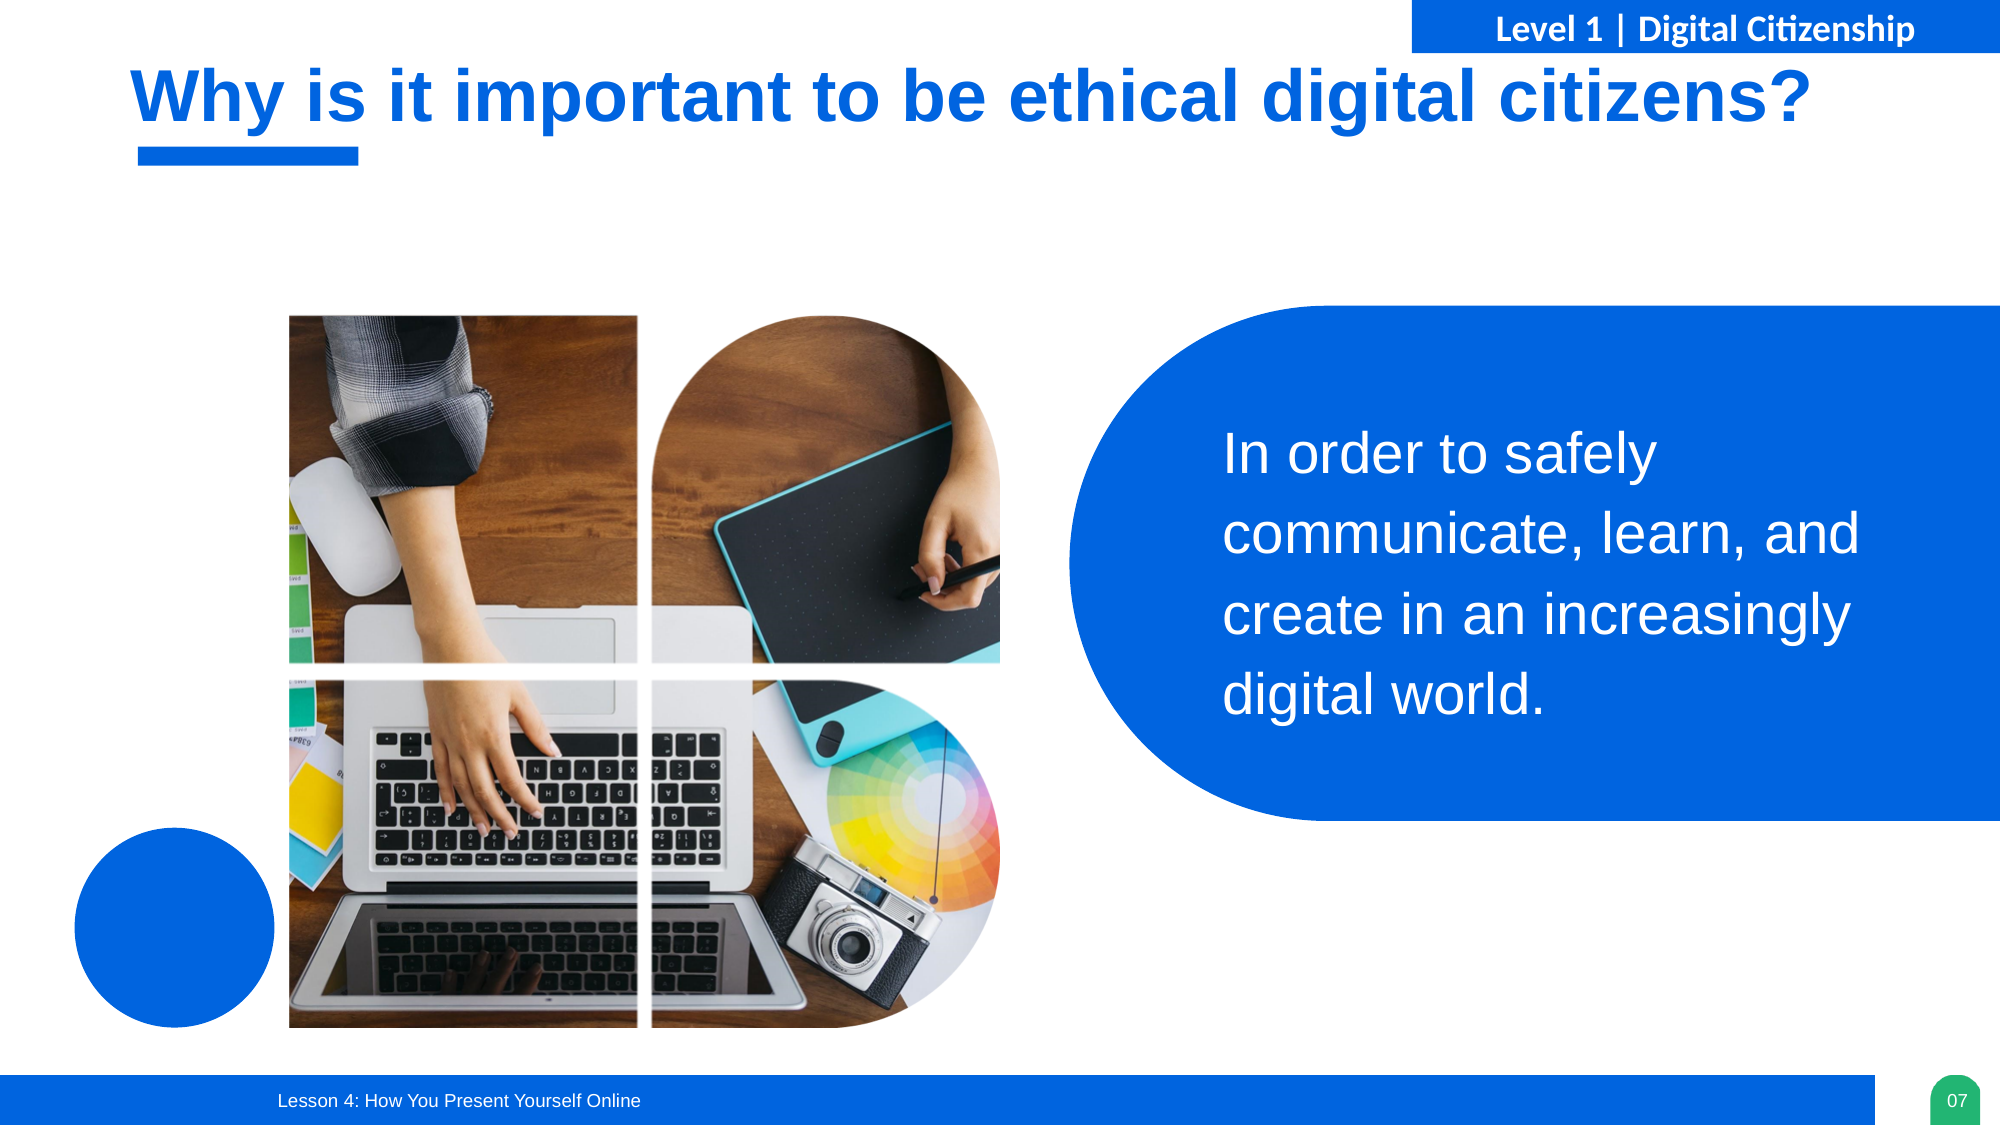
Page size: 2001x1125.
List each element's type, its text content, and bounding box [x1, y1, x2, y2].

text_box [1068, 304, 2000, 823]
slide_number 07 [1903, 1077, 1984, 1123]
text_box In order to safely communicate, learn, and create in an increasingly digital world. [1186, 397, 2000, 734]
text_box [73, 826, 276, 1029]
text_box [137, 146, 359, 167]
text_box Why is it important to be ethical digital citizens? [115, 50, 1841, 166]
text_box Level 1 | Digital Citizenship [1411, 0, 2000, 54]
footer Lesson 4: How You Present Yourself Online [262, 1077, 938, 1123]
picture [289, 296, 1000, 1028]
